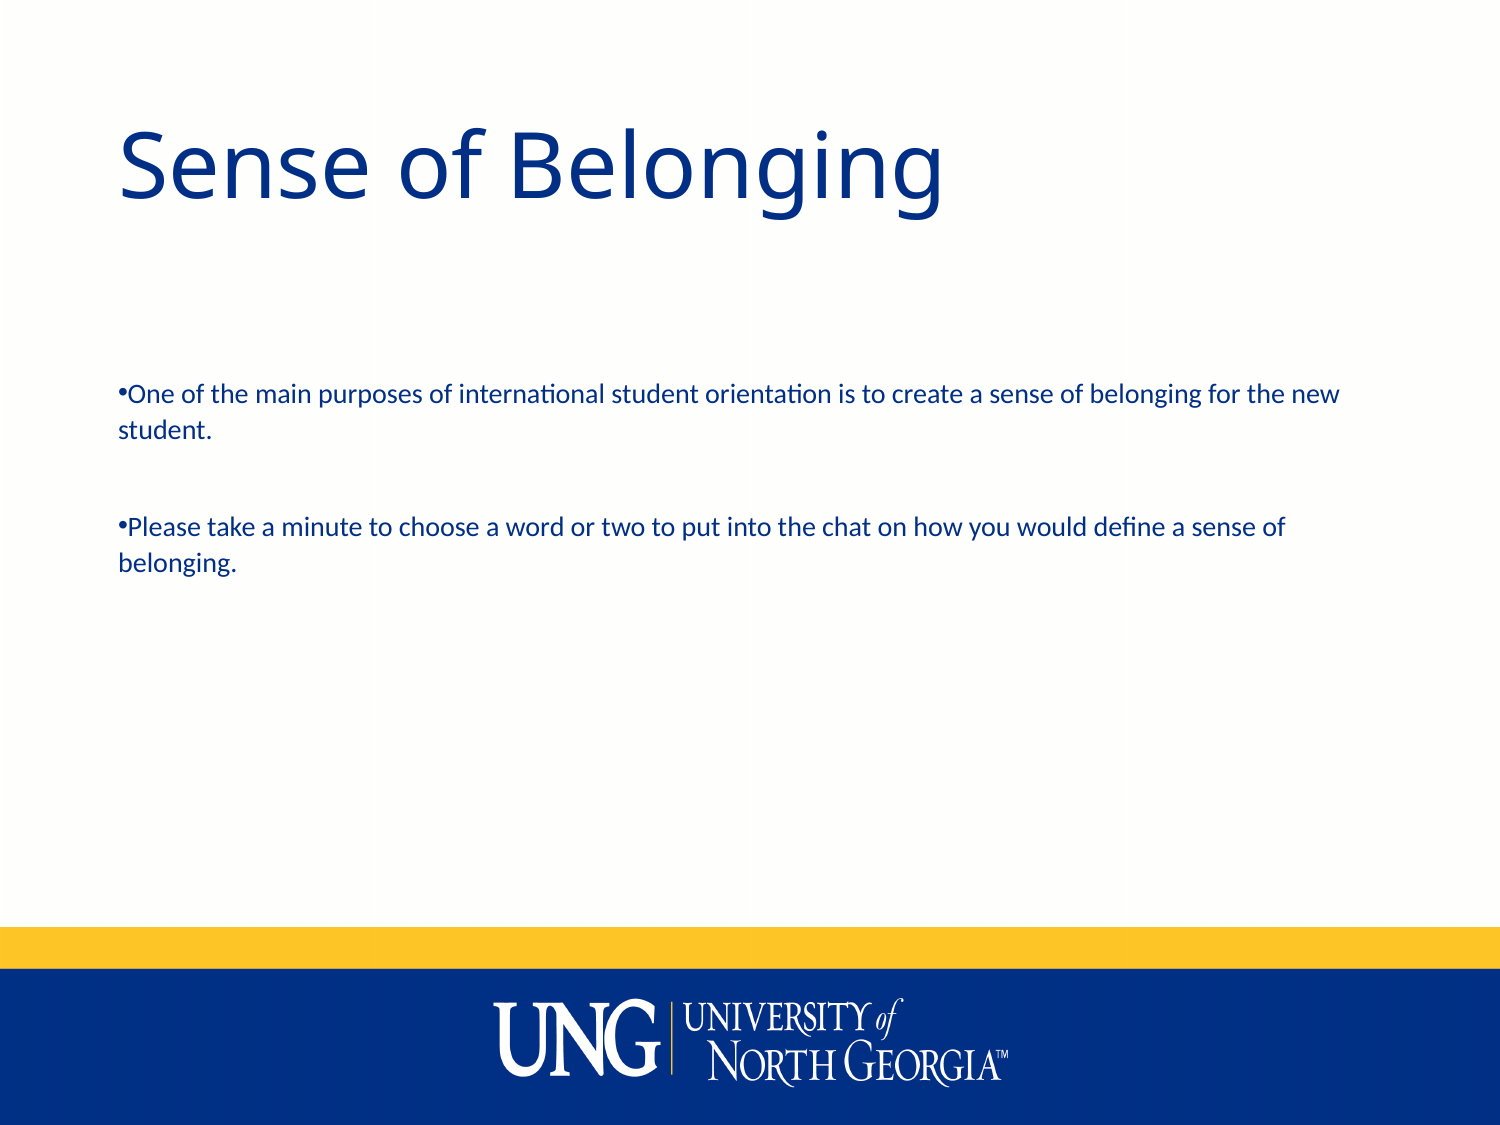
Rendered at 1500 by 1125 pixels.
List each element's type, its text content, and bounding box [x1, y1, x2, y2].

list One of the main purposes of international student orientation is to create a sense of belonging for the new student. Please take a minute to choose a word or two to put into the chat on how you would define a sense of belonging. [103, 365, 1397, 815]
picture [0, 0, 1500, 1125]
title Sense of Belonging [103, 59, 1397, 278]
